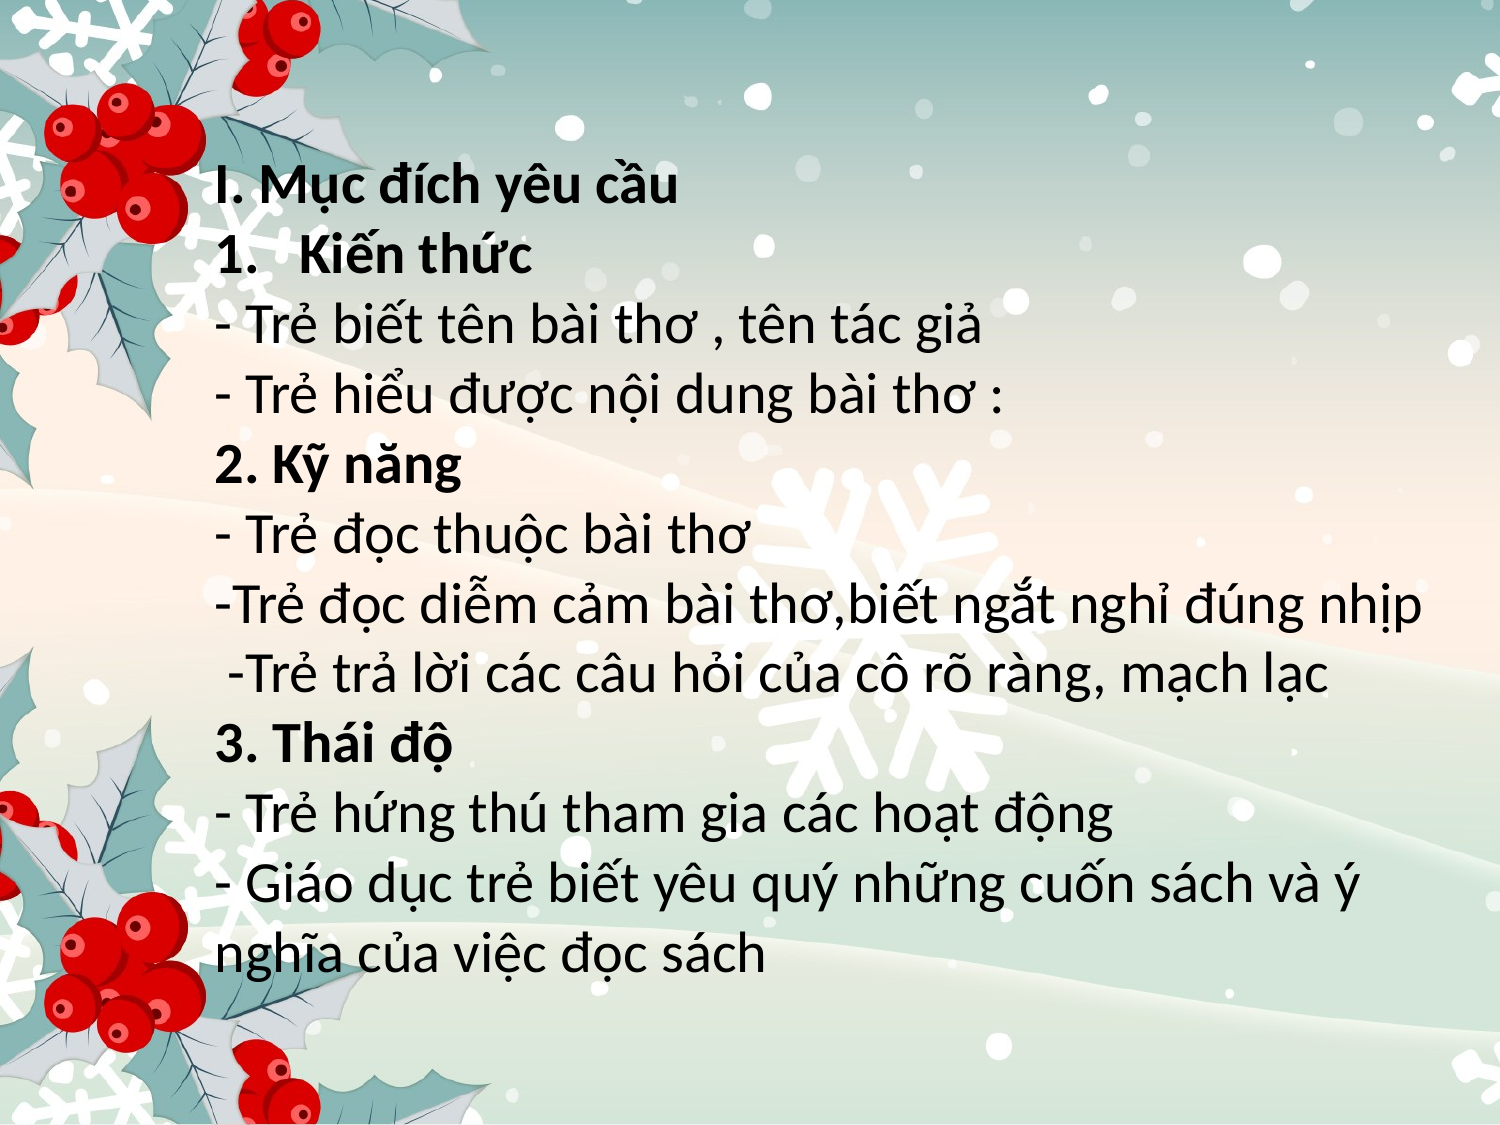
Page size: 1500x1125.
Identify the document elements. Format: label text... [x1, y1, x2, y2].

picture [0, 0, 1500, 1125]
text_box I. Mục đích yêu cầu Kiến thức - Trẻ biết tên bài thơ , tên tác giả - Trẻ hiểu được nội dung bài thơ : 2. Kỹ năng - Trẻ đọc thuộc bài thơ -Trẻ đọc diễm cảm bài thơ,biết ngắt nghỉ đúng nhịp -Trẻ trả lời các câu hỏi của cô rõ ràng, mạch lạc 3. Thái độ - Trẻ hứng thú tham gia các hoạt động - Giáo dục trẻ biết yêu quý những cuốn sách và ý nghĩa của việc đọc sách [200, 137, 1450, 992]
